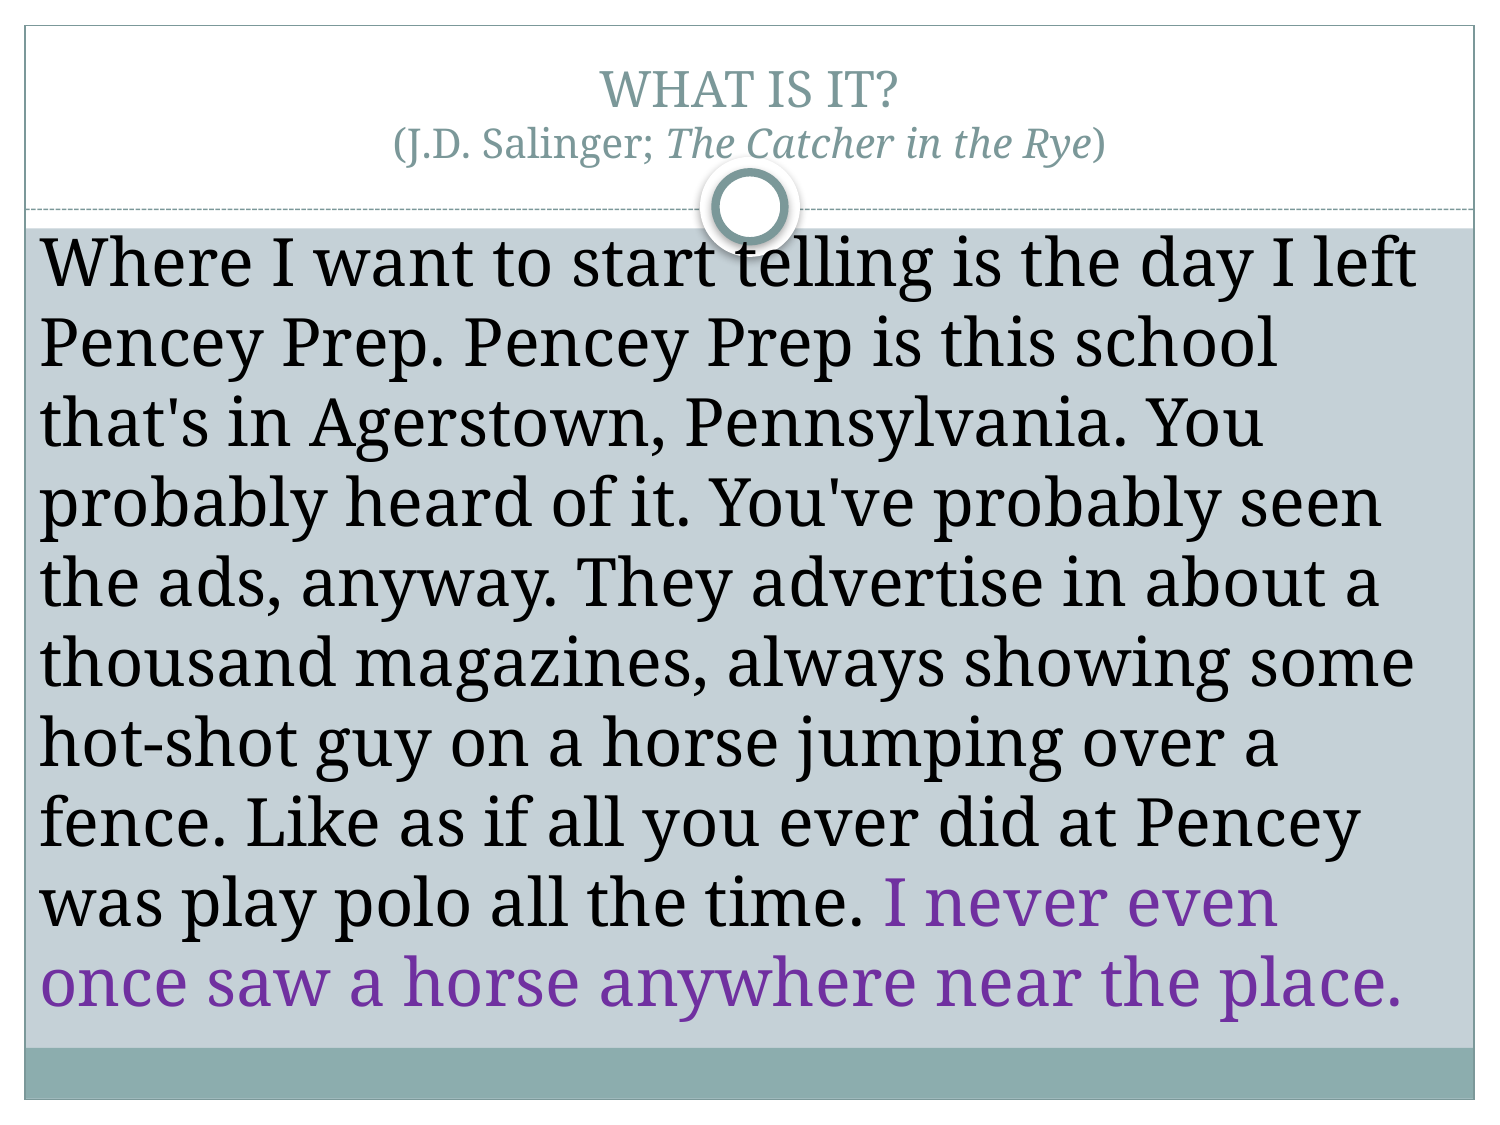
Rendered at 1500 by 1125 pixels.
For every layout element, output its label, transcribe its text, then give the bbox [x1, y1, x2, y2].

text_box Where I want to start telling is the day I left Pencey Prep. Pencey Prep is this school that's in Agerstown, Pennsylvania. You probably heard of it. You've probably seen the ads, anyway. They advertise in about a thousand magazines, always showing some hot-shot guy on a horse jumping over a fence. Like as if all you ever did at Pencey was play polo all the time. I never even once saw a horse anywhere near the place. [24, 212, 1450, 1027]
text_box WHAT IS IT? (J.D. Salinger; The Catcher in the Rye) [49, 49, 1450, 175]
